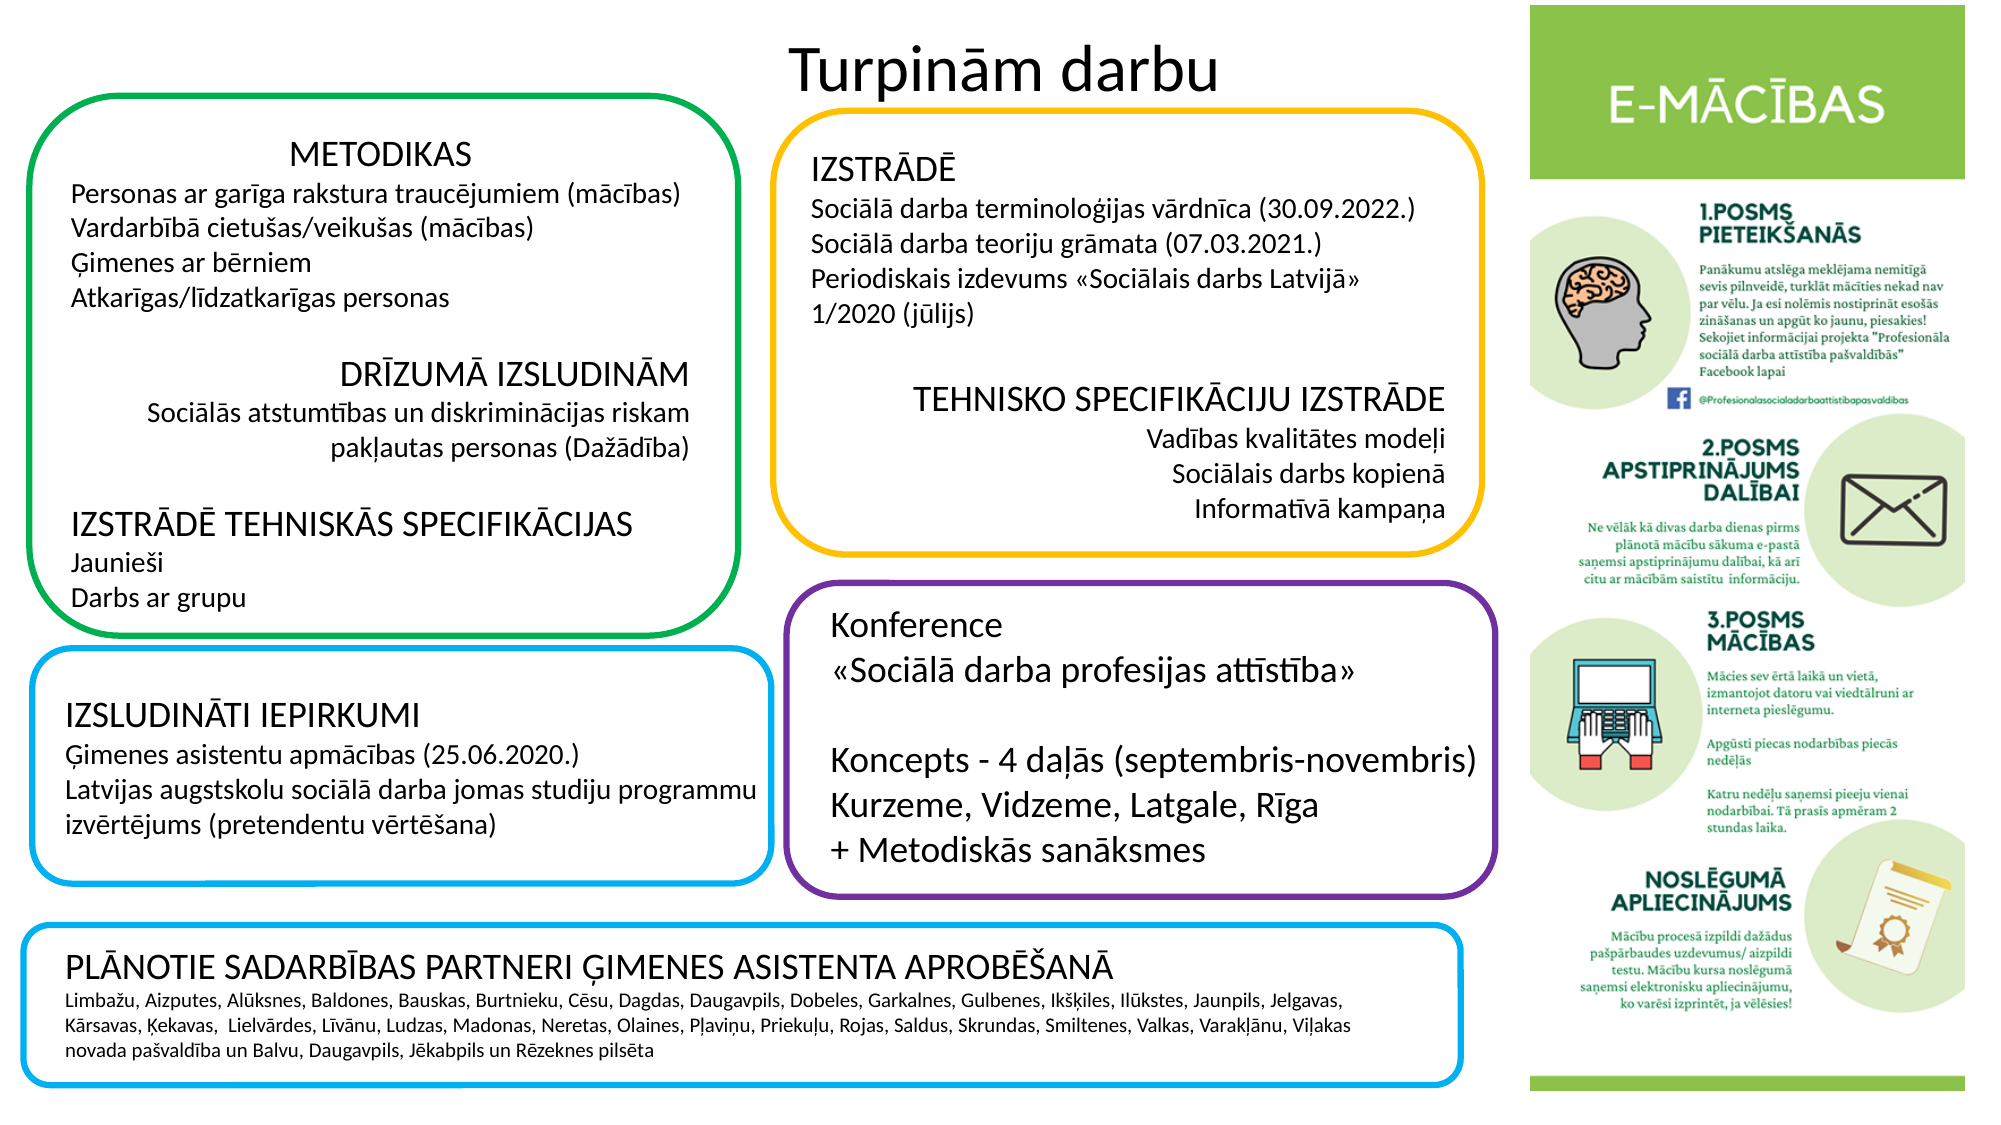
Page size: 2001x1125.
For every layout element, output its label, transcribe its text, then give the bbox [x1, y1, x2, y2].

text_box Turpinām darbu [773, 17, 1258, 110]
picture [1530, 5, 1965, 1091]
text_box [773, 110, 1483, 555]
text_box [23, 924, 1461, 1086]
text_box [29, 95, 739, 636]
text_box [32, 648, 790, 884]
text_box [786, 582, 1558, 897]
